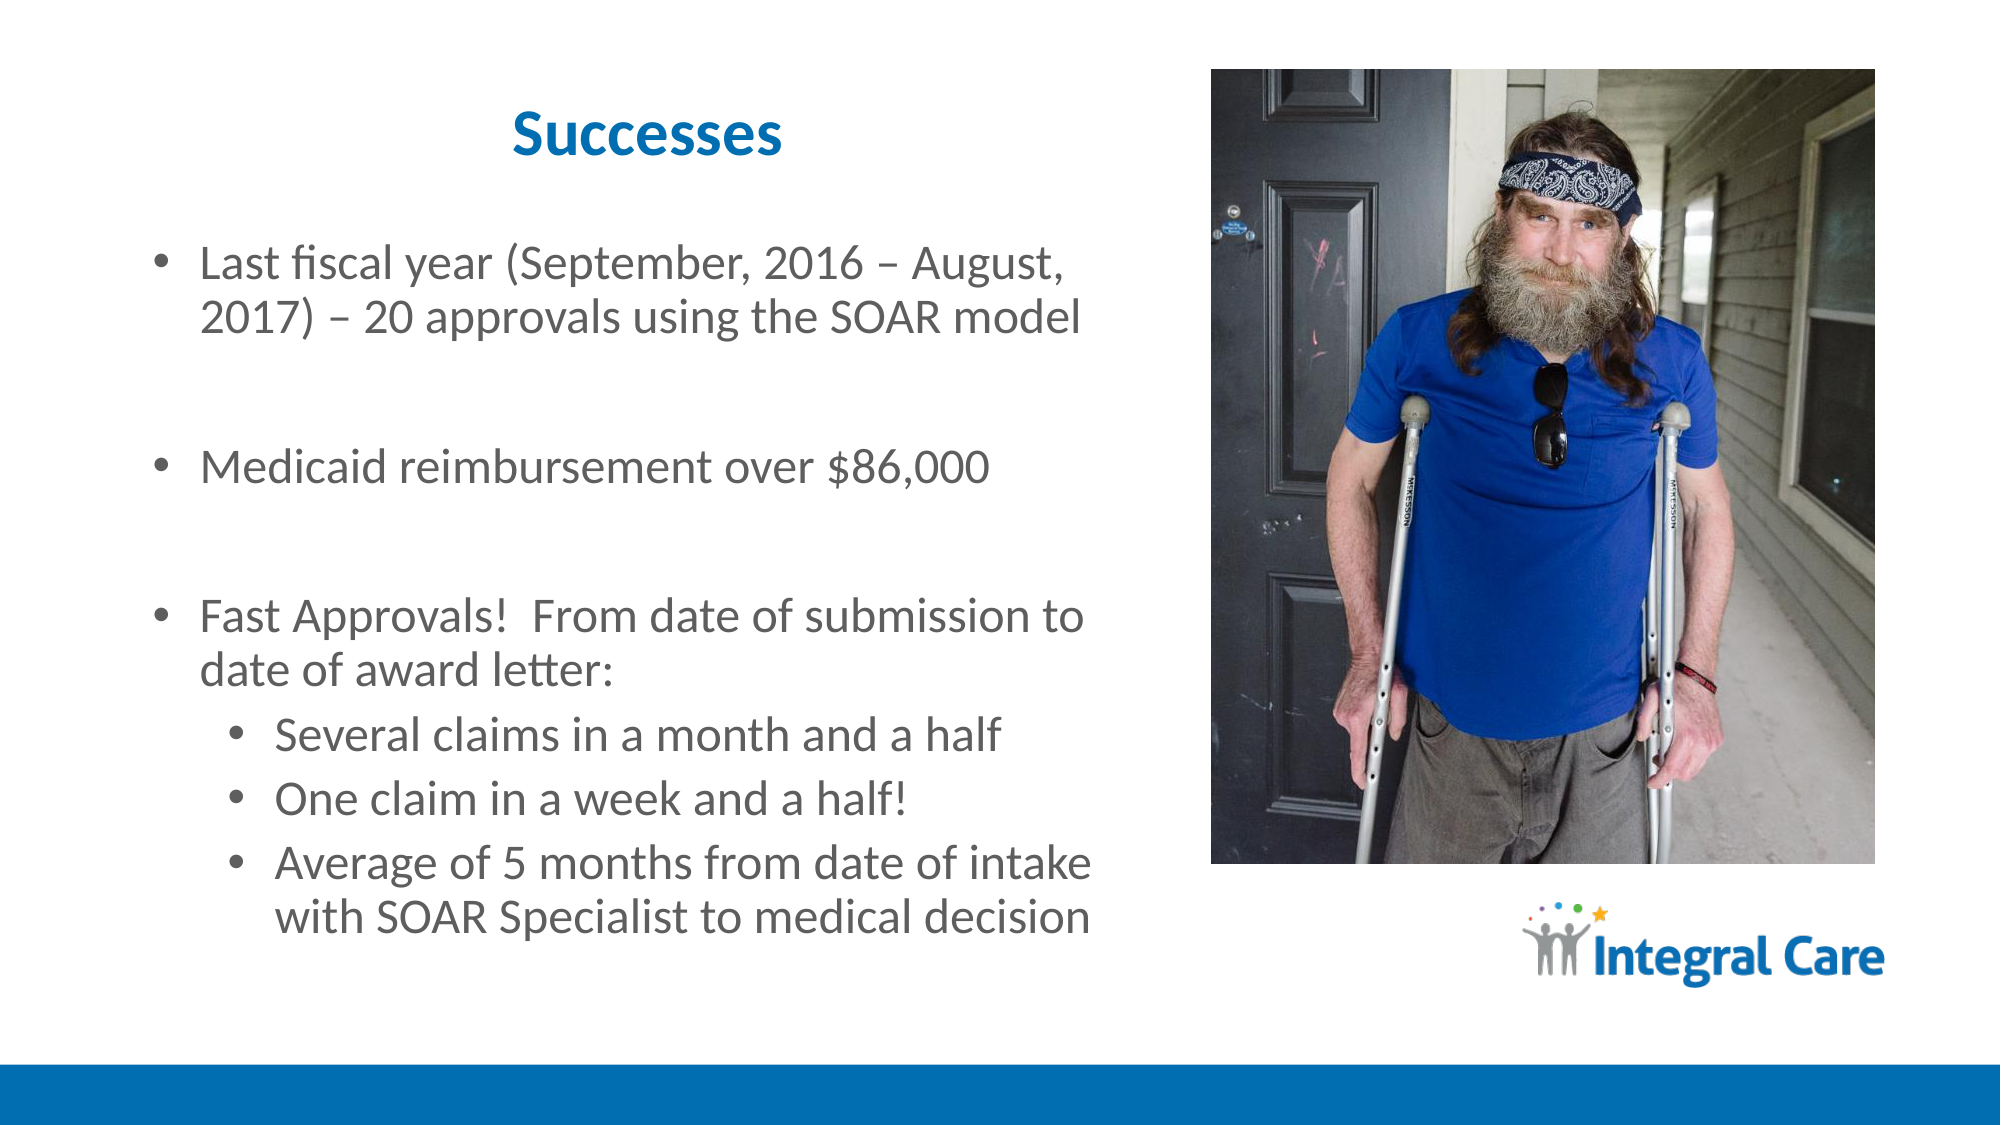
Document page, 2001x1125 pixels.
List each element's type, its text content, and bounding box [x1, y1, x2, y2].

picture [1211, 69, 1875, 864]
title Successes [137, 70, 1159, 178]
list Last fiscal year (September, 2016 – August, 2017) – 20 approvals using the SOAR model Medicaid reimbursement over $86,000 Fast Approvals! From date of submission to date of award letter: Several claims in a month and a half One claim in a week and a half! Average of 5 months from date of intake with SOAR Specialist to medical decision [137, 229, 1159, 958]
picture [1522, 902, 1885, 988]
